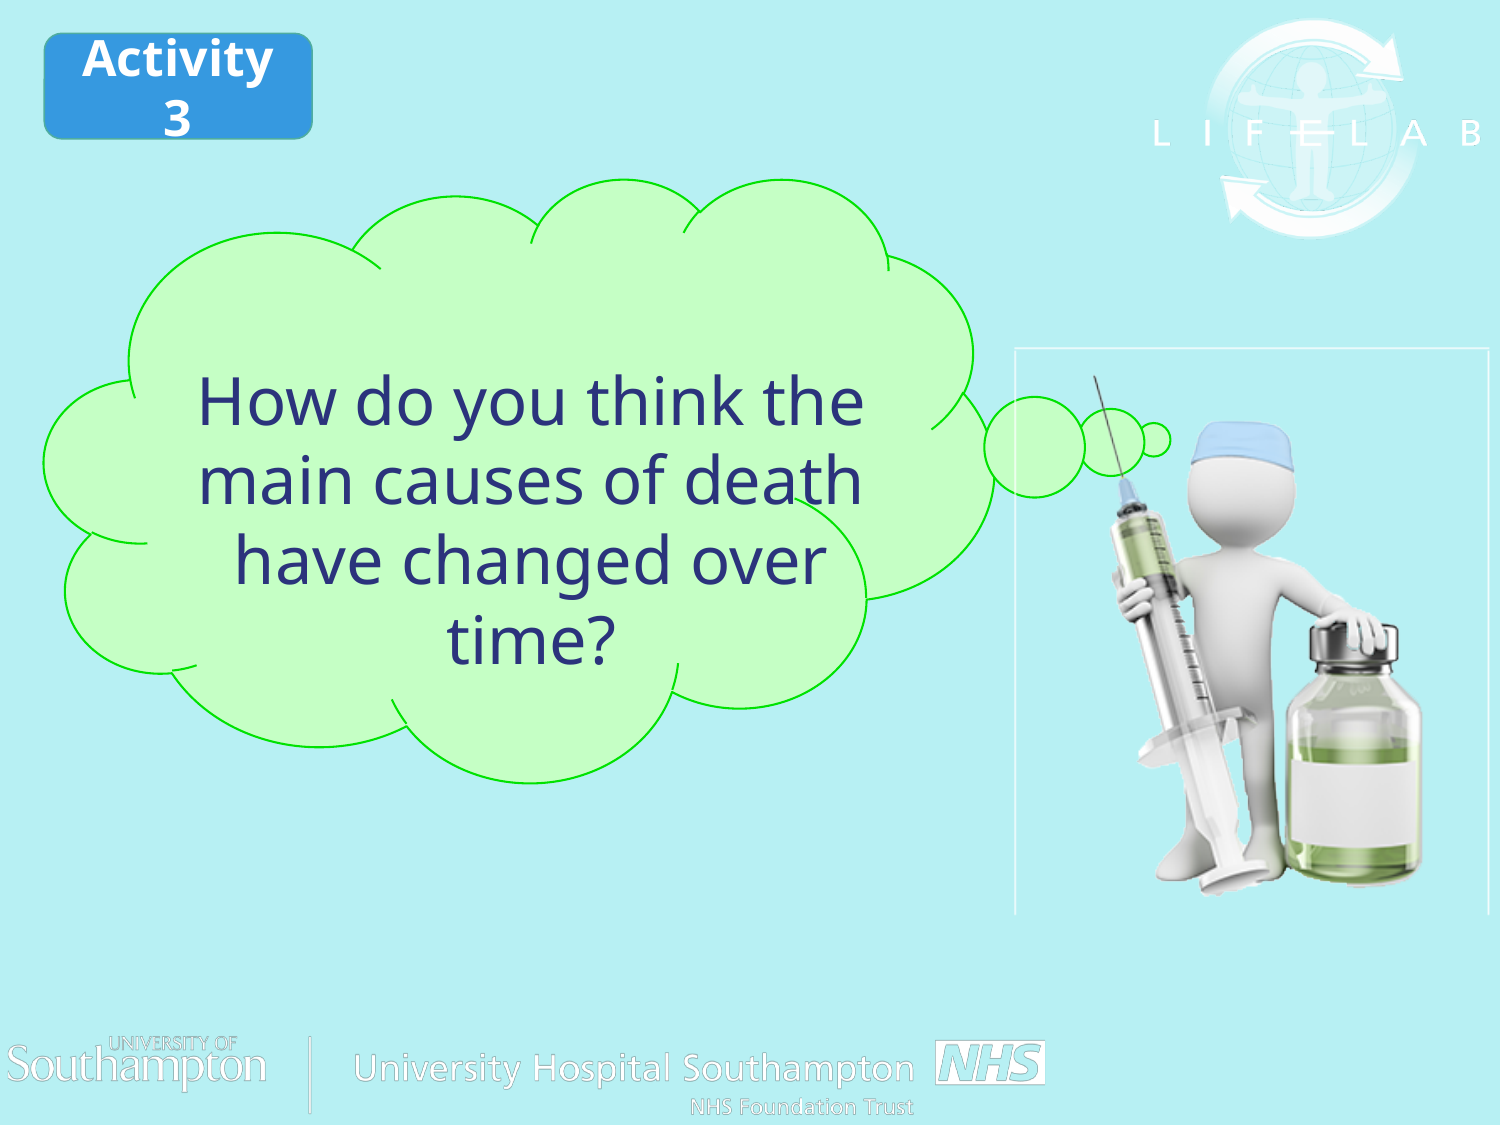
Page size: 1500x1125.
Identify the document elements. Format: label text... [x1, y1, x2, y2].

text_box Activity 3 [43, 32, 313, 140]
text_box [42, 178, 974, 671]
text_box How do you think the main causes of death have changed over time? [129, 350, 871, 686]
picture [1128, 0, 1500, 261]
text_box [180, 686, 819, 785]
picture [5, 1023, 1046, 1118]
picture [871, 346, 1500, 918]
